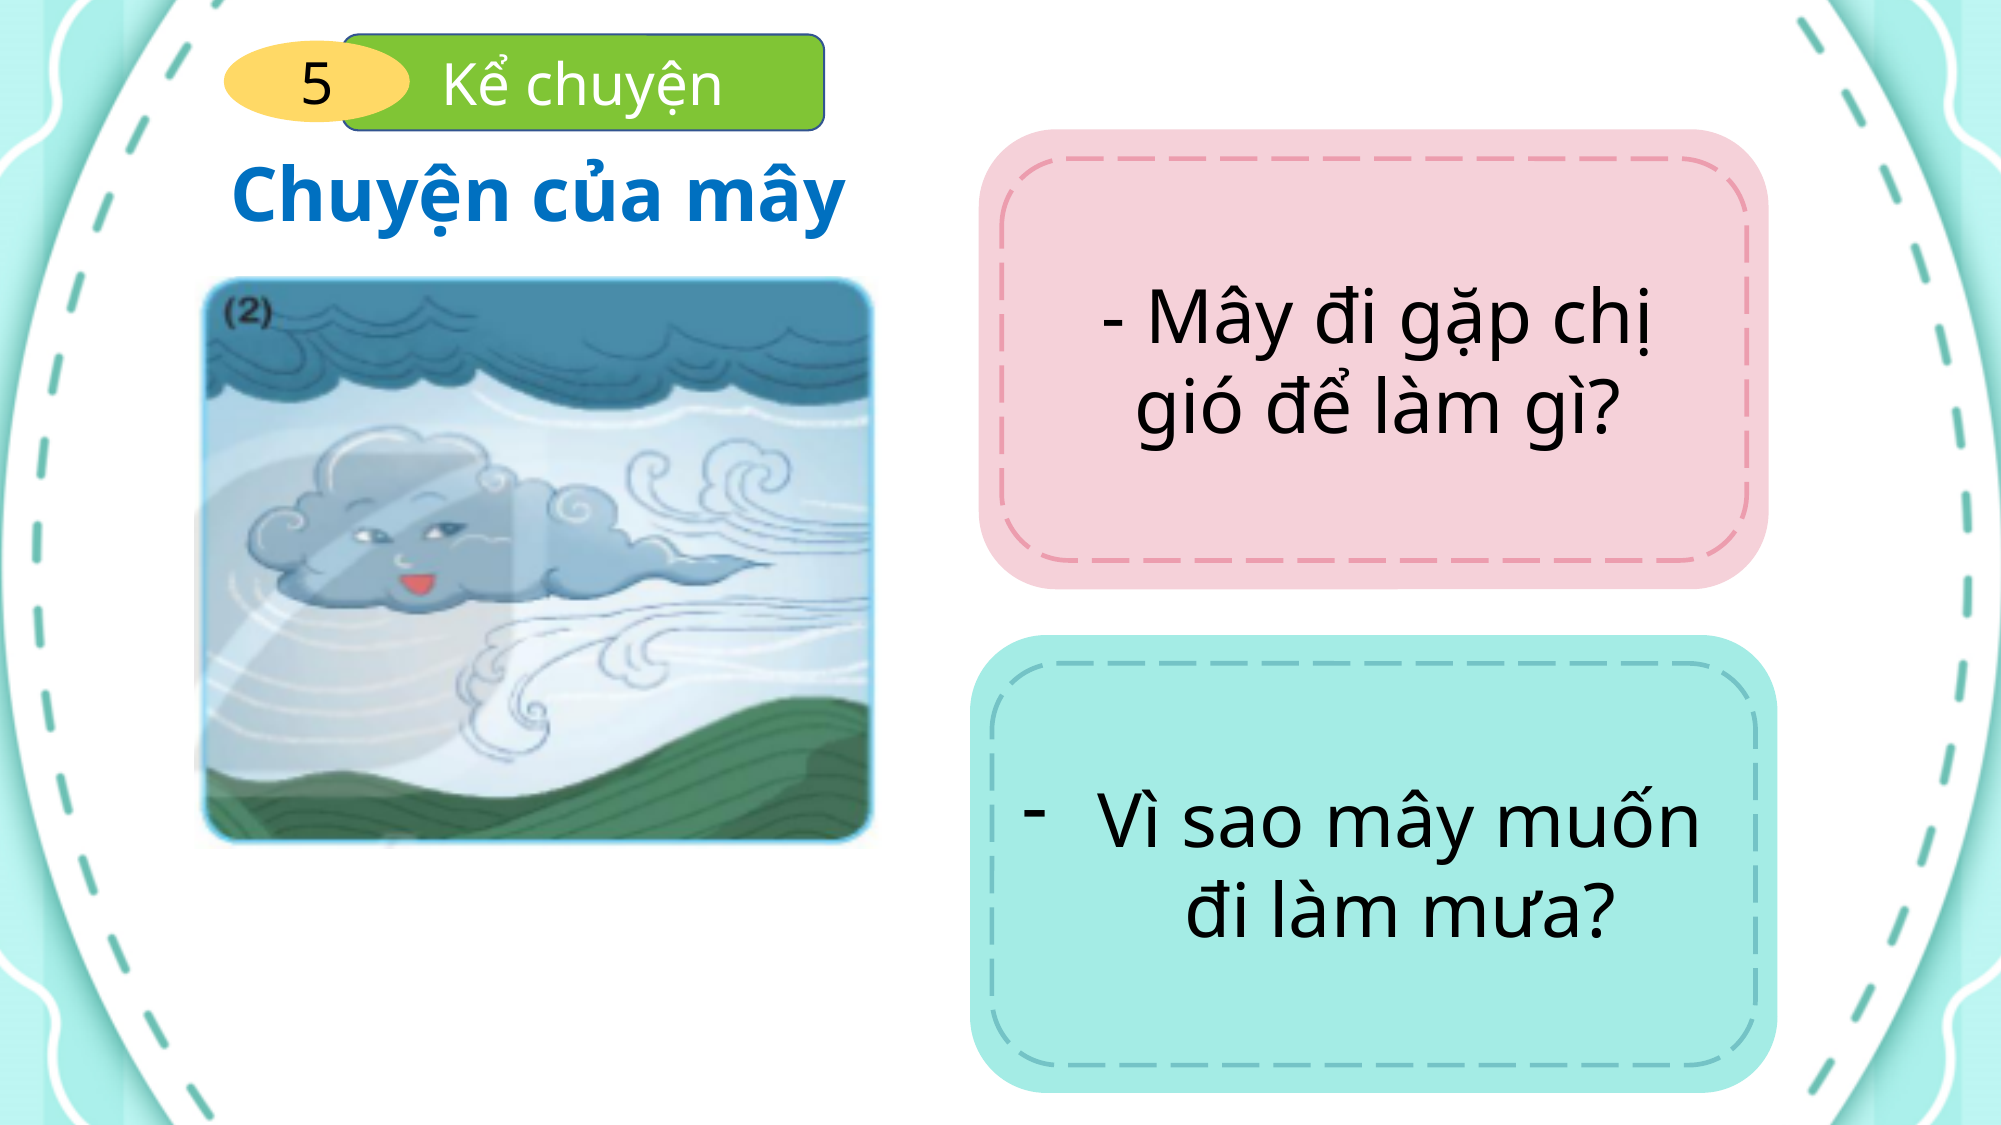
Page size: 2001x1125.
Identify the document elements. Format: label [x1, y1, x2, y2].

picture [0, 0, 2001, 1125]
text_box [223, 34, 825, 131]
text_box [979, 130, 1768, 589]
text_box [970, 634, 1778, 1093]
